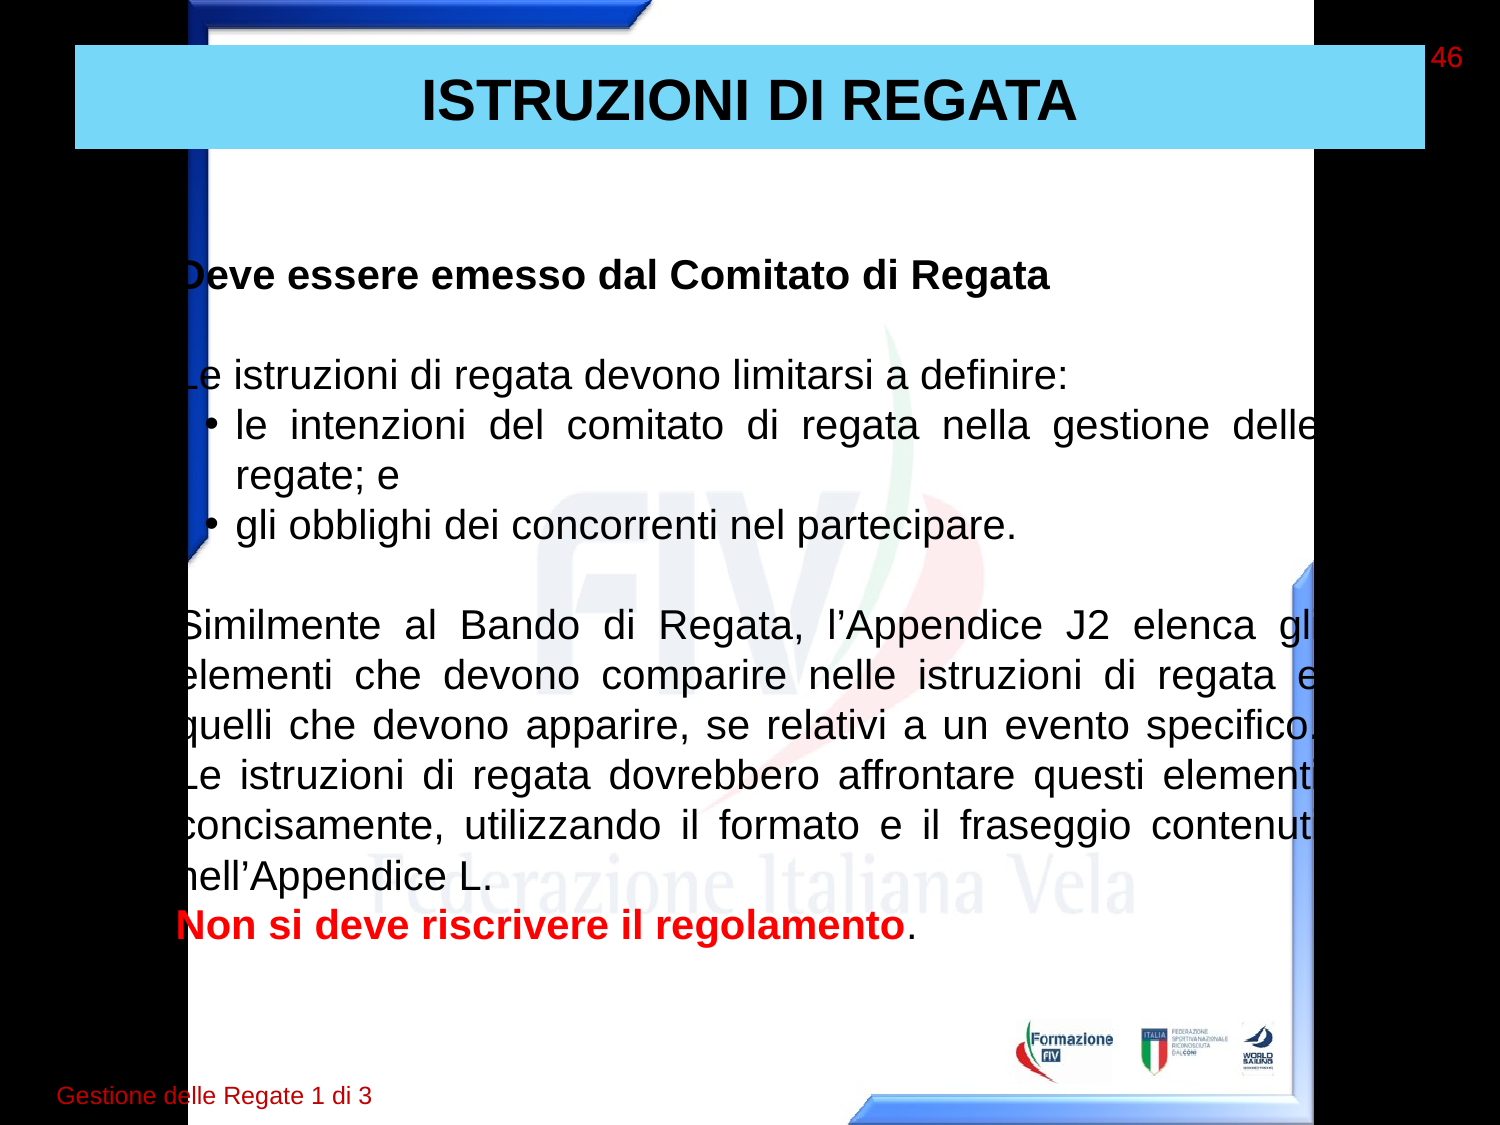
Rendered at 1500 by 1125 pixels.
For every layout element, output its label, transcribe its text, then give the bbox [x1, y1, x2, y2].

title ISTRUZIONI DI REGATA [75, 45, 1425, 149]
text_box Deve essere emesso dal Comitato di Regata Le istruzioni di regata devono limitarsi a definire: le intenzioni del comitato di regata nella gestione delle regate; e gli obblighi dei concorrenti nel partecipare. Similmente al Bando di Regata, l’Appendice J2 elenca gli elementi che devono comparire nelle istruzioni di regata e quelli che devono apparire, se relativi a un evento specifico. Le istruzioni di regata dovrebbero affrontare questi elementi concisamente, utilizzando il formato e il fraseggio contenuti nell’Appendice L. Non si deve riscrivere il regolamento. [160, 240, 1336, 956]
picture [0, 0, 1500, 1125]
footer Gestione delle Regate 1 di 3 [41, 1065, 517, 1125]
slide_number 46 [1128, 30, 1478, 67]
